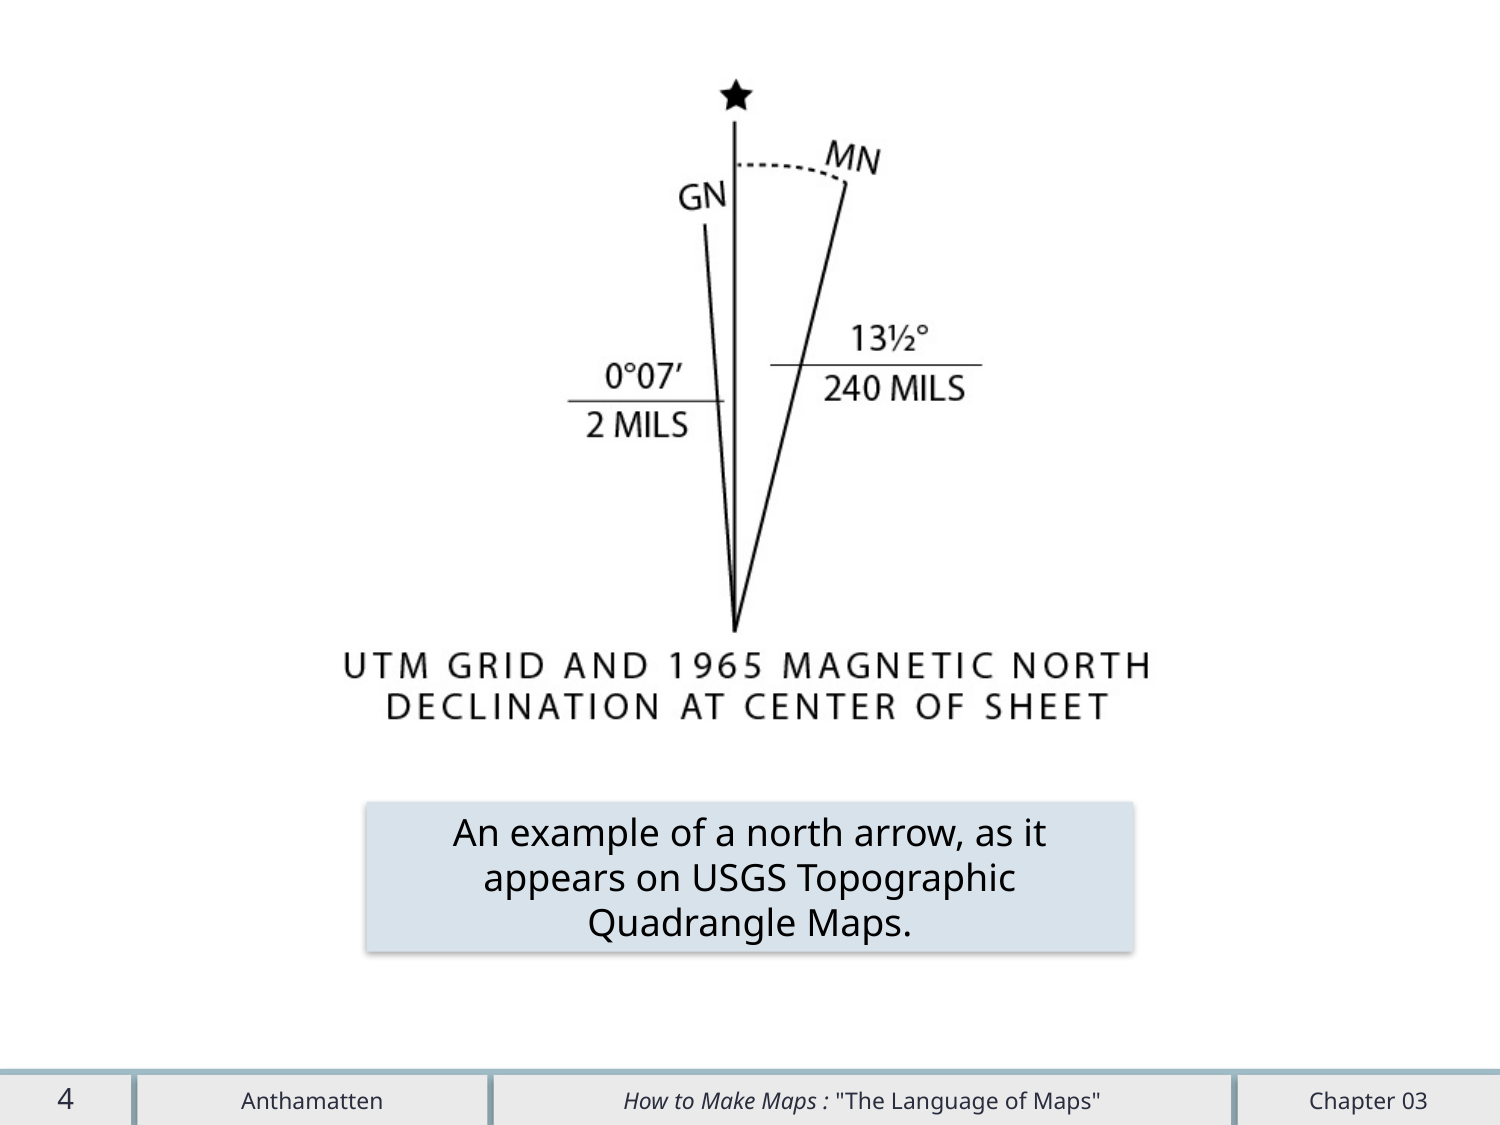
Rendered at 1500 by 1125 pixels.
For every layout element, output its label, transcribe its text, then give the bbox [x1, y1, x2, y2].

text_box An example of a north arrow, as it appears on USGS Topographic Quadrangle Maps. [366, 801, 1134, 952]
text_box Chapter 03 [1237, 1074, 1500, 1125]
footer How to Make Maps : "The Language of Maps" [493, 1074, 1232, 1125]
slide_number 3 [0, 1074, 132, 1125]
picture [343, 78, 1157, 730]
text_box Anthamatten [137, 1074, 488, 1125]
